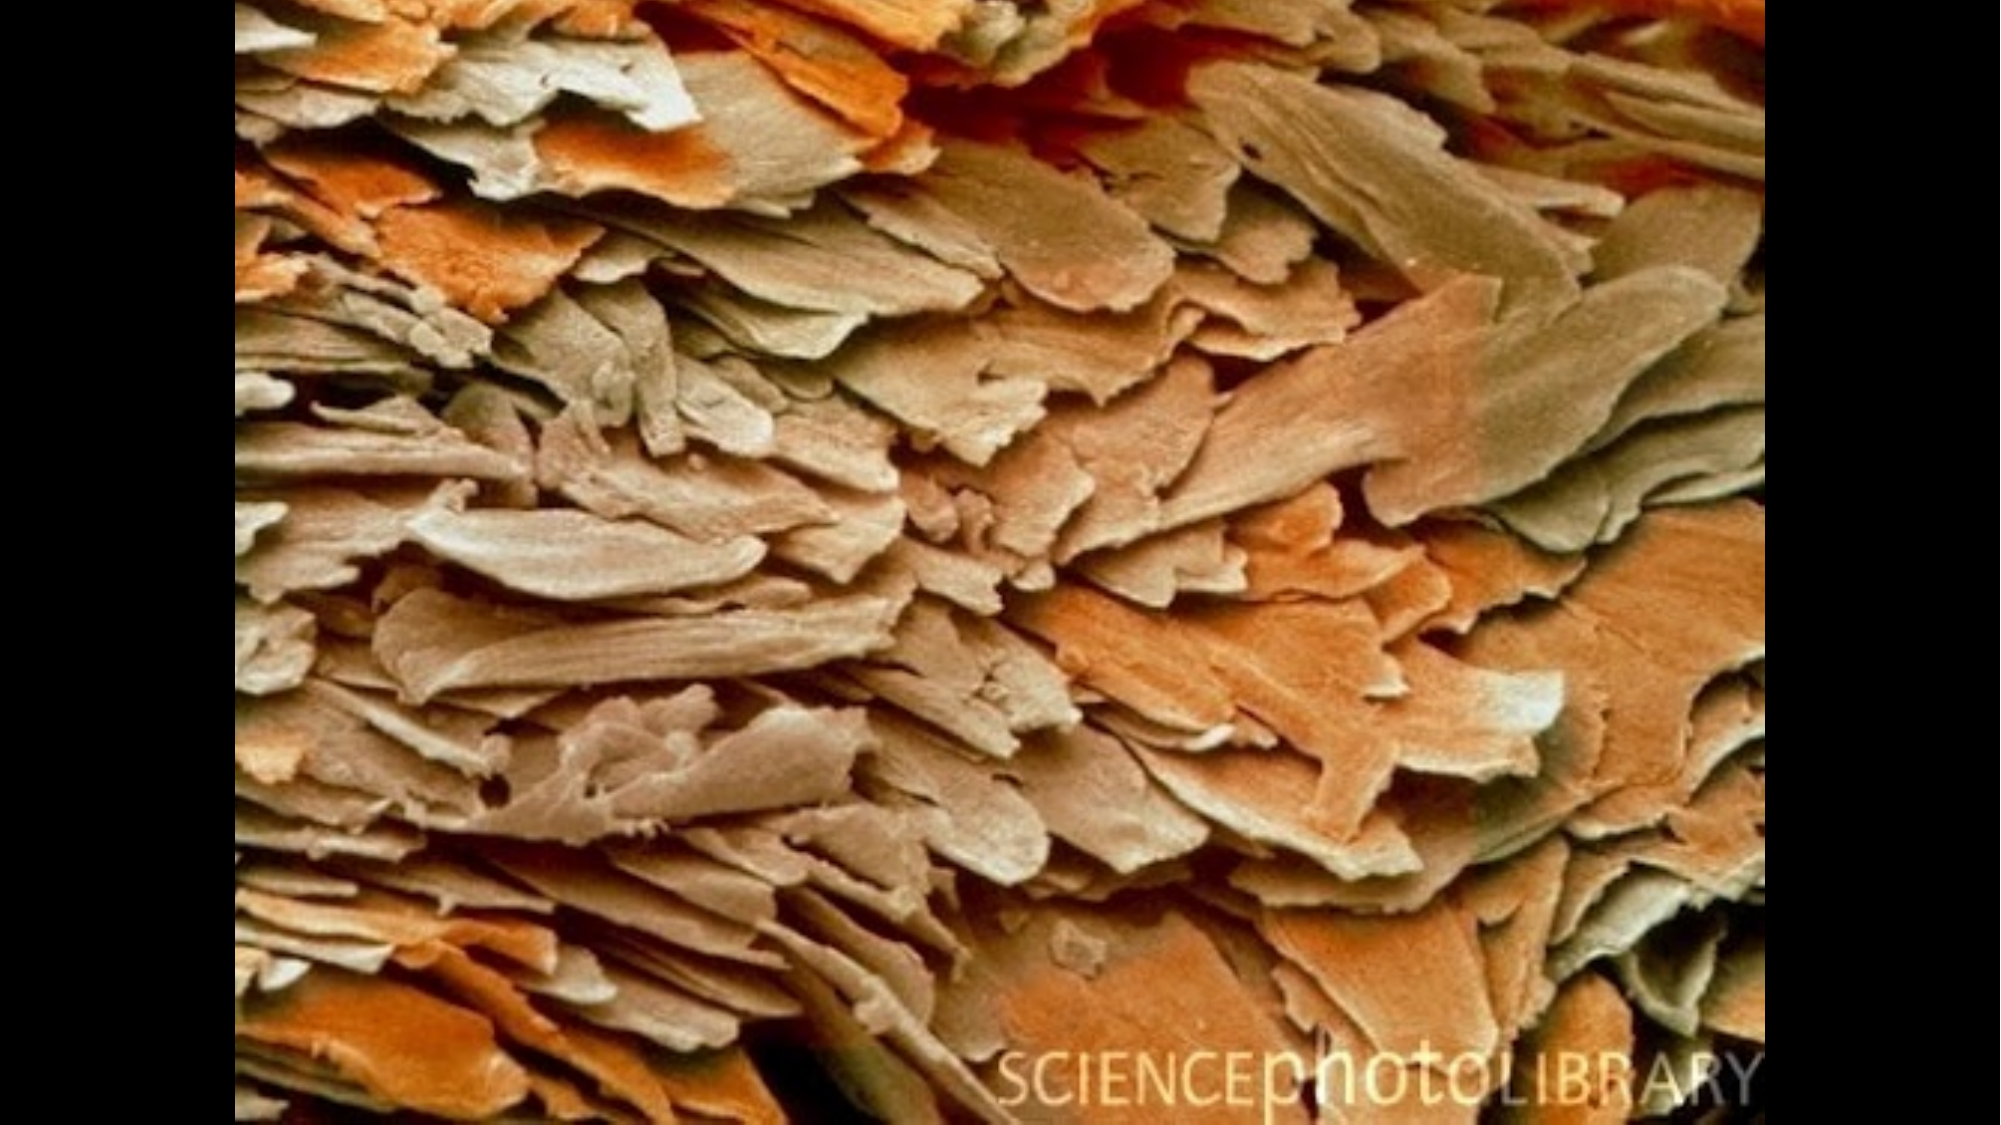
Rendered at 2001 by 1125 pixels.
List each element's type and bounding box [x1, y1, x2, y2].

picture [235, 0, 1765, 1125]
